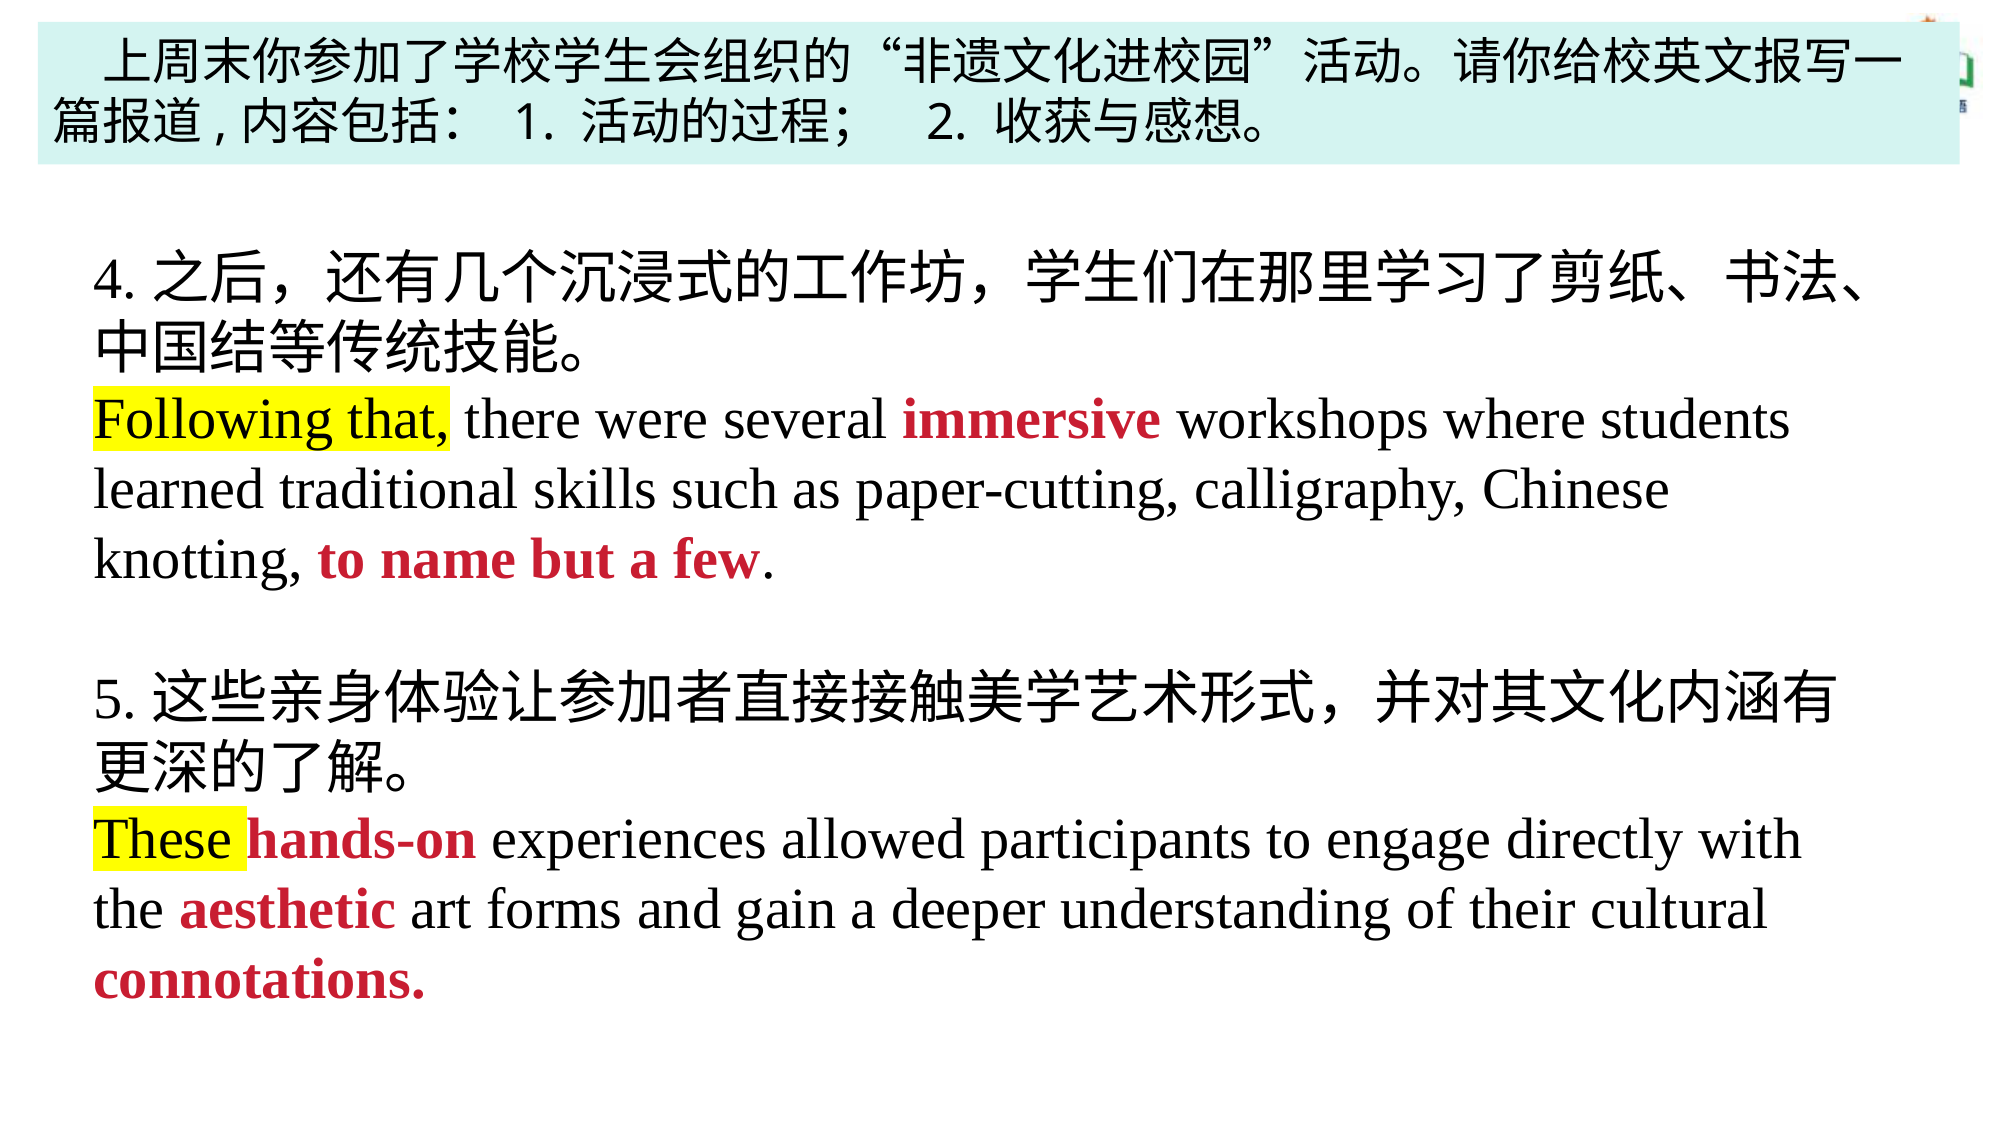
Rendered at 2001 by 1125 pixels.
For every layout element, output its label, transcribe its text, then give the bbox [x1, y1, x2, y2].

picture [1882, 13, 1983, 119]
text_box 上周末你参加了学校学生会组织的“非遗文化进校园”活动。请你给校英文报写一篇报道,内容包括： 1. 活动的过程； 2. 收获与感想。 [37, 21, 1960, 165]
text_box 4.之后，还有几个沉浸式的工作坊，学生们在那里学习了剪纸、书法、中国结等传统技能。 Following that, there were several immersive workshops where students learned traditional skills such as paper-cutting, calligraphy, Chinese knotting, to name but a few. 5.这些亲身体验让参加者直接接触美学艺术形式，并对其文化内涵有更深的了解。 These hands-on experiences allowed participants to engage directly with the aesthetic art forms and gain a deeper understanding of their cultural connotations. [78, 232, 1860, 1018]
